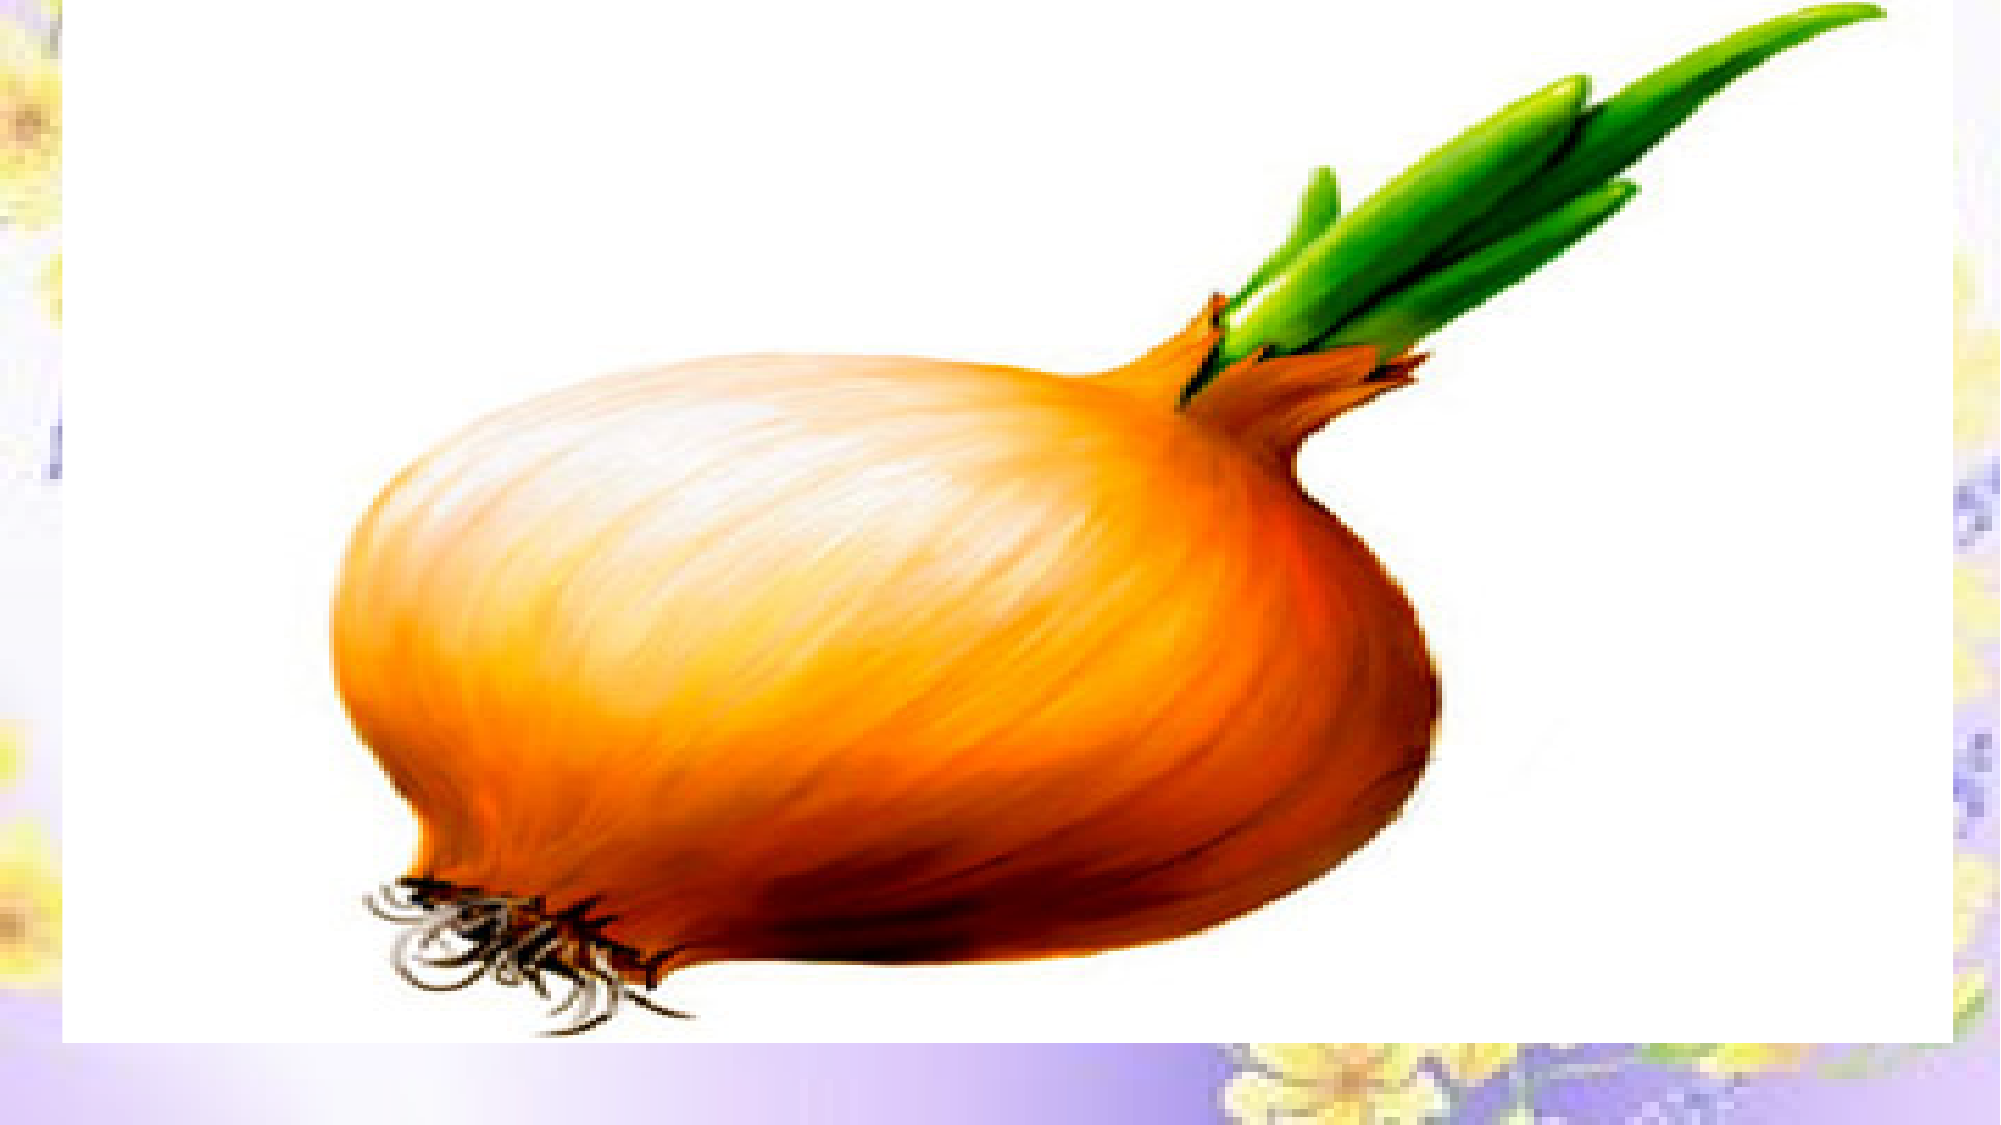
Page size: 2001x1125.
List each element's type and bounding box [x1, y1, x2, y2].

picture [62, 0, 1954, 1043]
